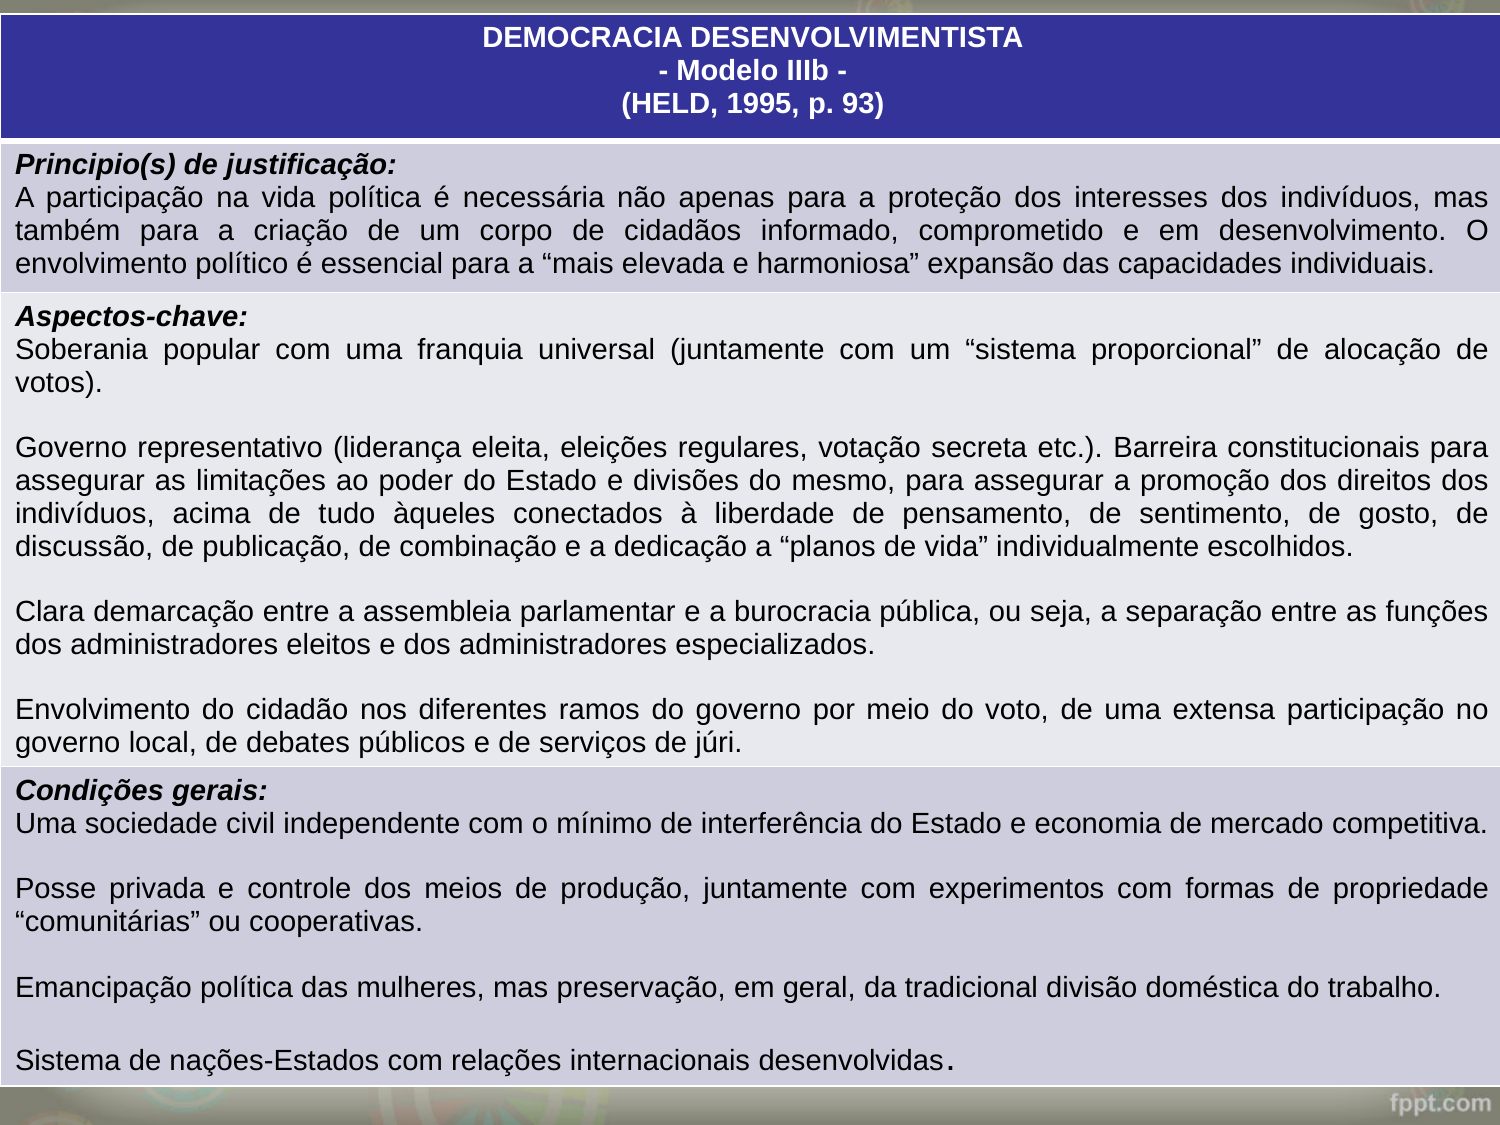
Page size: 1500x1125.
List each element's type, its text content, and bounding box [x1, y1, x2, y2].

picture [0, 0, 1500, 13]
picture [0, 1087, 1500, 1125]
table_cell Principio(s) de justificação: A participação na vida política é necessária não apenas para a proteção dos interesses dos indivíduos, mas também para a criação de um corpo de cidadãos informado, comprometido e em desenvolvimento. O envolvimento político é essencial para a “mais elevada e harmoniosa” expansão das capacidades individuais. [1, 144, 1500, 292]
table_cell Condições gerais: Uma sociedade civil independente com o mínimo de interferência do Estado e economia de mercado competitiva. Posse privada e controle dos meios de produção, juntamente com experimentos com formas de propriedade “comunitárias” ou cooperativas. Emancipação política das mulheres, mas preservação, em geral, da tradicional divisão doméstica do trabalho. Sistema de nações-Estados com relações internacionais desenvolvidas. [1, 767, 1500, 1085]
table_cell Aspectos-chave: Soberania popular com uma franquia universal (juntamente com um “sistema proporcional” de alocação de votos). Governo representativo (liderança eleita, eleições regulares, votação secreta etc.). Barreira constitucionais para assegurar as limitações ao poder do Estado e divisões do mesmo, para assegurar a promoção dos direitos dos indivíduos, acima de tudo àqueles conectados à liberdade de pensamento, de sentimento, de gosto, de discussão, de publicação, de combinação e a dedicação a “planos de vida” individualmente escolhidos. Clara demarcação entre a assembleia parlamentar e a burocracia pública, ou seja, a separação entre as funções dos administradores eleitos e dos administradores especializados. Envolvimento do cidadão nos diferentes ramos do governo por meio do voto, de uma extensa participação no governo local, de debates públicos e de serviços de júri. [1, 293, 1500, 766]
table_header DEMOCRACIA DESENVOLVIMENTISTA - Modelo IIIb - (HELD, 1995, p. 93) [1, 15, 1500, 138]
